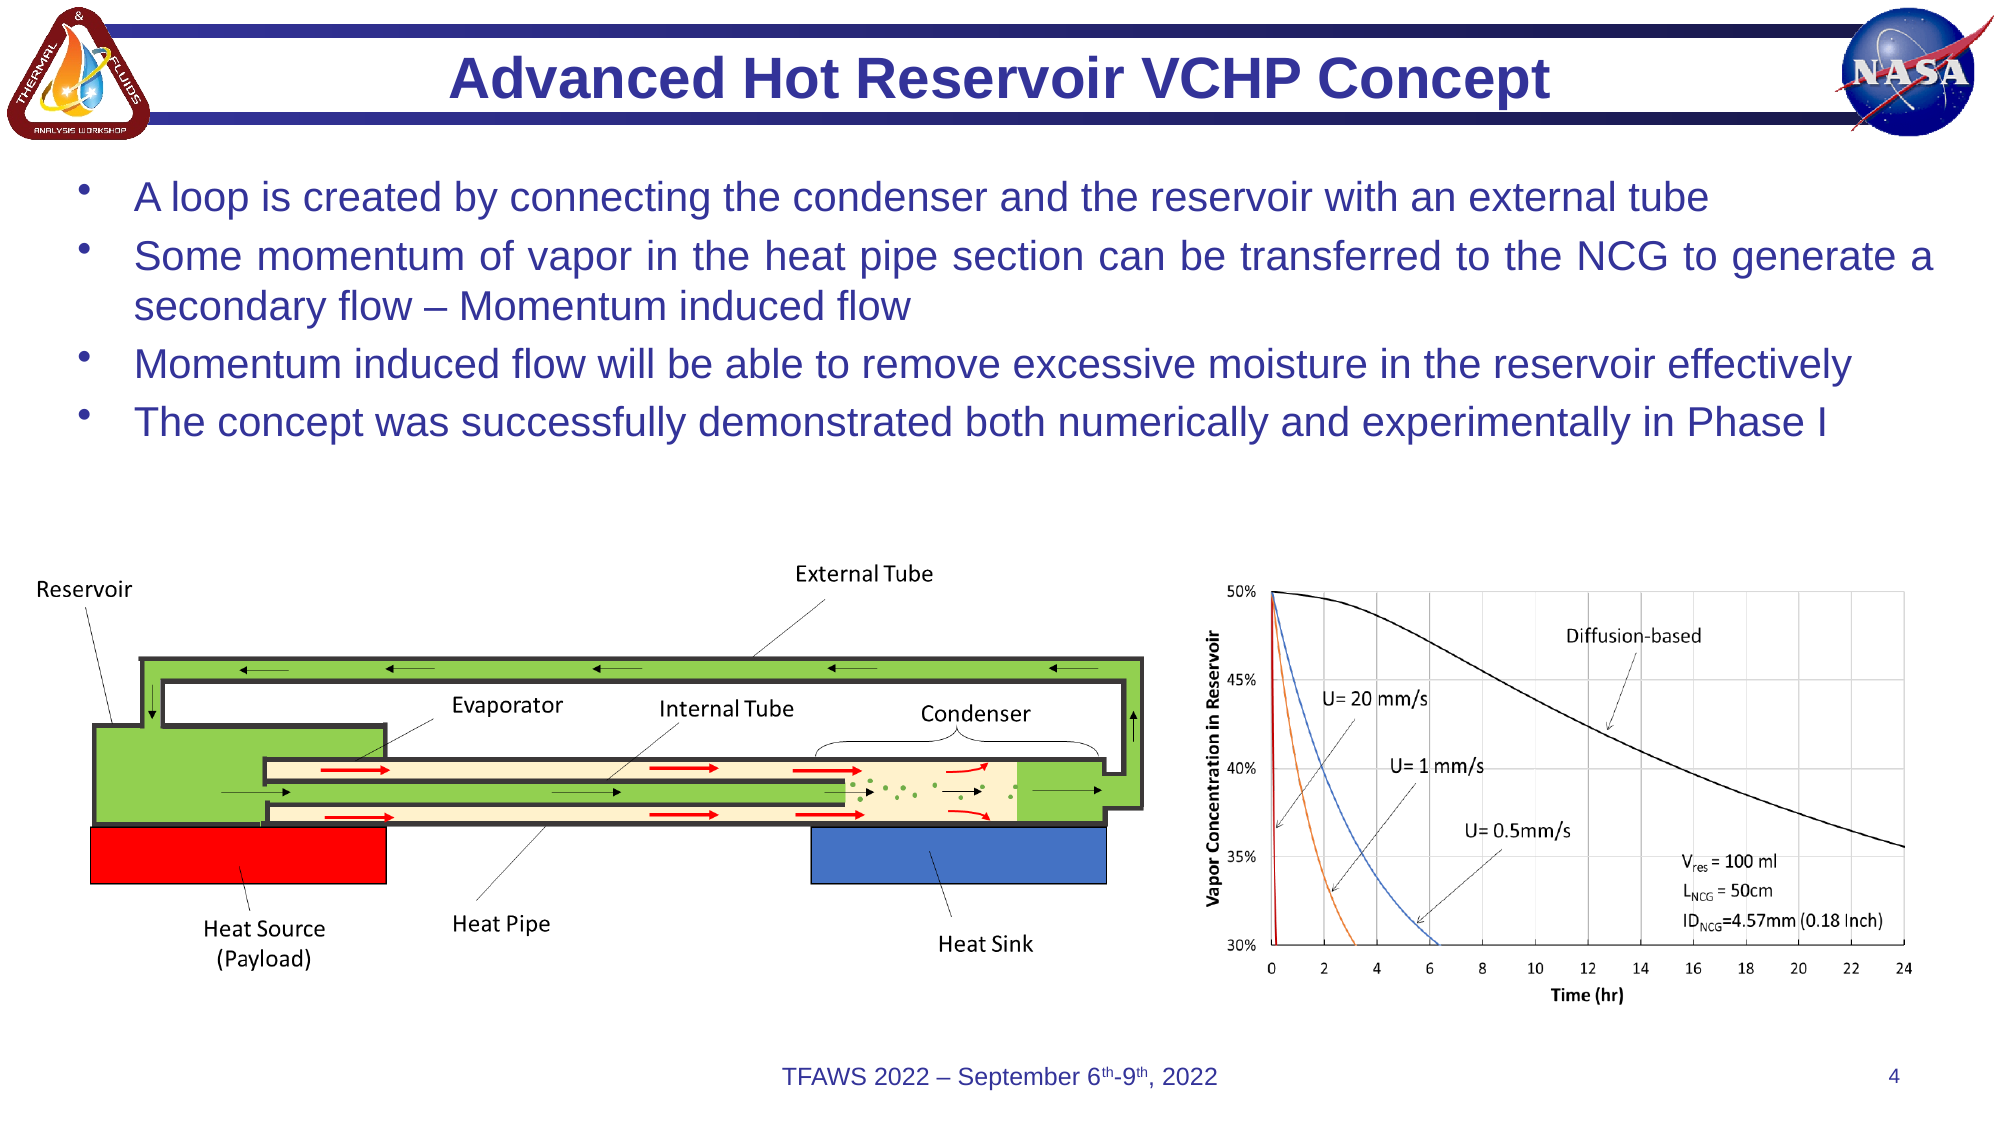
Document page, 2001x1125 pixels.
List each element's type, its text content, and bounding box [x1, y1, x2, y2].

slide_number 4 [1483, 1049, 1901, 1101]
list A loop is created by connecting the condenser and the reservoir with an external tube Some momentum of vapor in the heat pipe section can be transferred to the NCG to generate a secondary flow – Momentum induced flow Momentum induced flow will be able to remove excessive moisture in the reservoir effectively The concept was successfully demonstrated both numerically and experimentally in Phase I [62, 162, 1951, 476]
footer TFAWS 2022 – September 6th-9th, 2022 [599, 1049, 1401, 1101]
picture [7, 7, 150, 141]
title Advanced Hot Reservoir VCHP Concept [99, 30, 1901, 119]
picture [1187, 574, 1925, 1021]
picture [1824, 0, 2000, 149]
picture [0, 549, 1145, 988]
